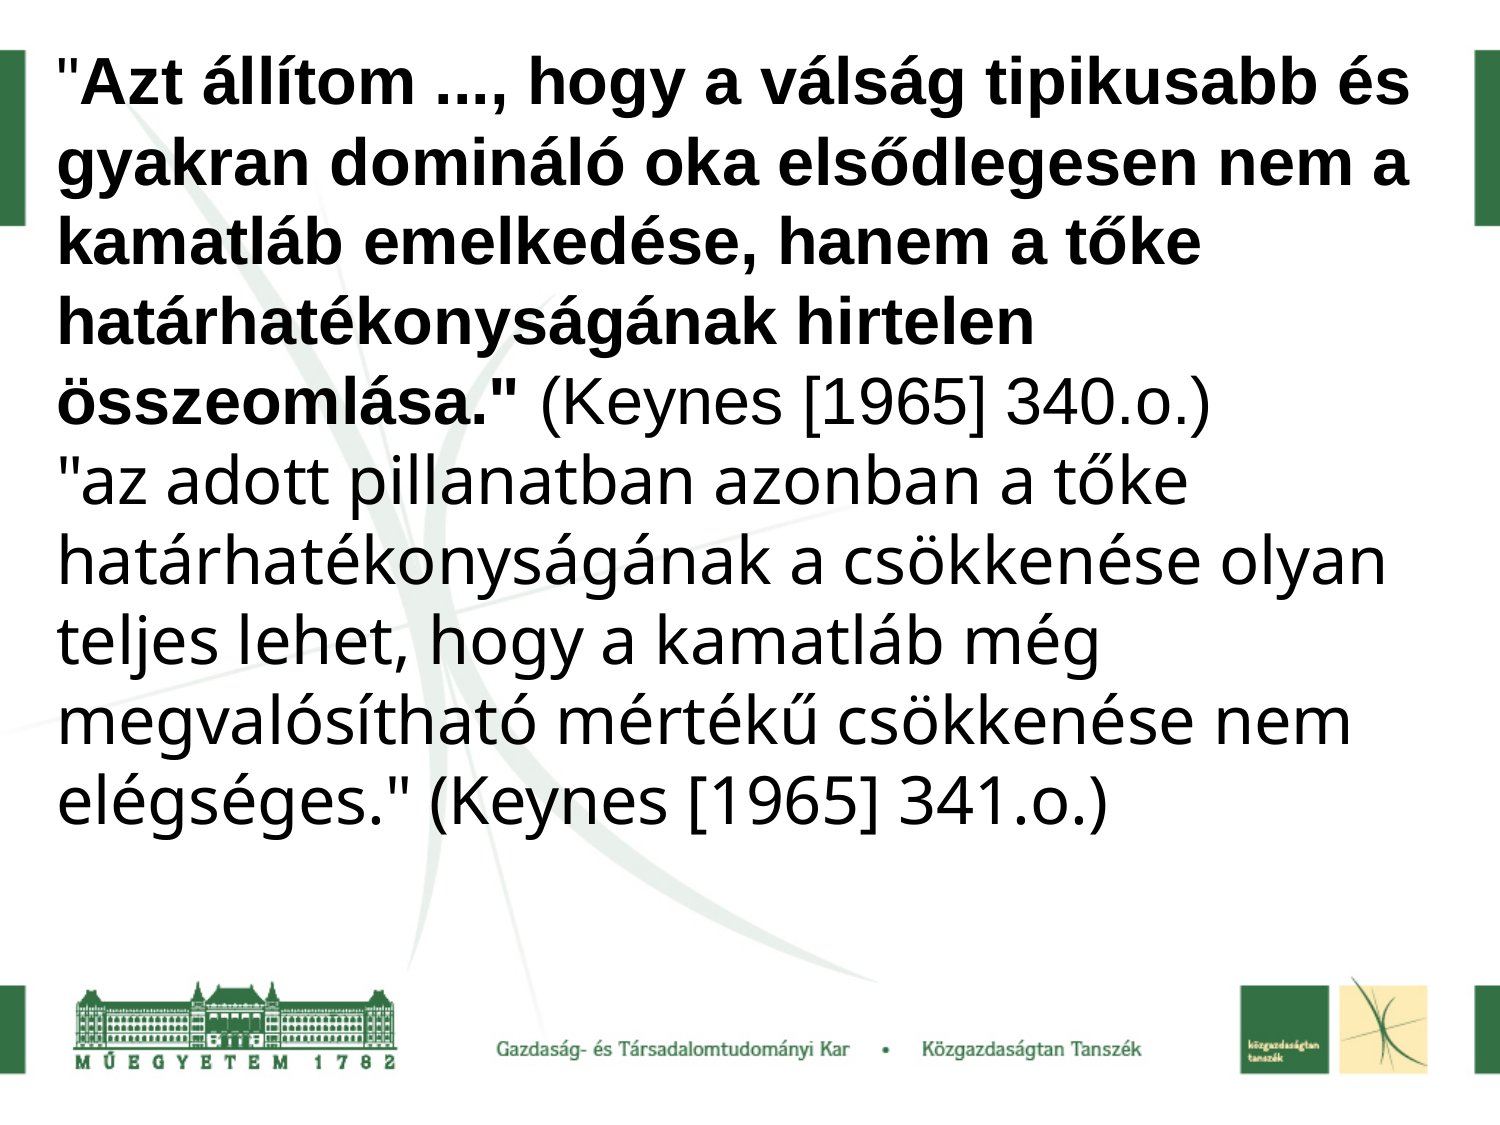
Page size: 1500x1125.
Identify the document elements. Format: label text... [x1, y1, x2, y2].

picture [0, 0, 1500, 1125]
text_box "Azt állítom ..., hogy a válság tipikusabb és gyakran domináló oka elsődlegesen nem a kamatláb emelkedése, hanem a tőke határhatékonyságának hirtelen összeomlása." (Keynes [1965] 340.o.) "az adott pillanatban azonban a tőke határhatékonyságának a csökkenése olyan teljes lehet, hogy a kamatláb még megvalósítható mértékű csökkenése nem elégséges." (Keynes [1965] 341.o.) [41, 30, 1447, 846]
